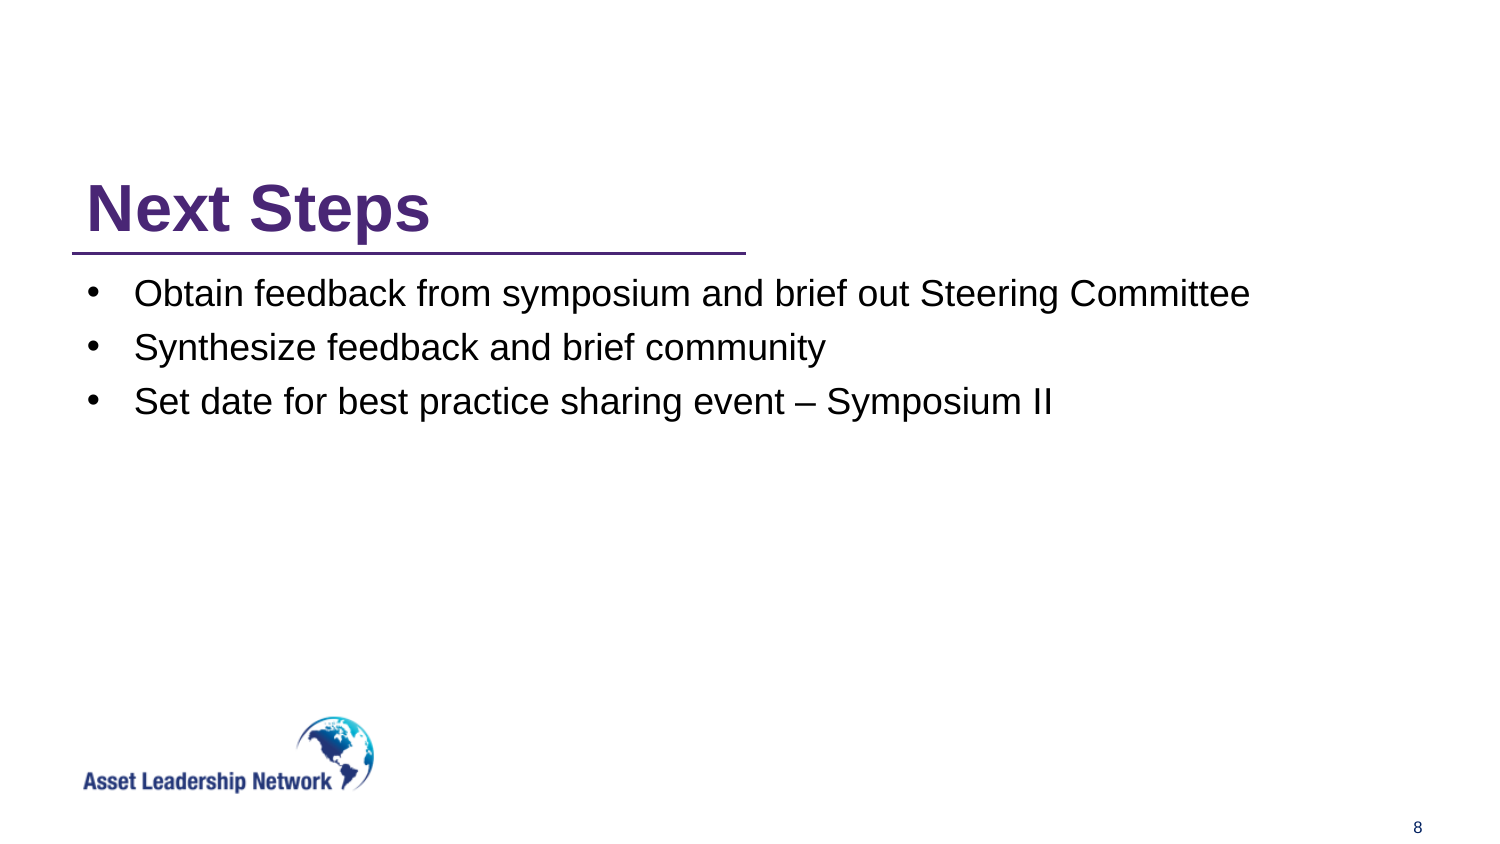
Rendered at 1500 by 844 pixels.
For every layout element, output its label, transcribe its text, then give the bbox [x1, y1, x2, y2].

title Next Steps [71, 56, 1246, 252]
picture [71, 722, 382, 810]
list Obtain feedback from symposium and brief out Steering Committee Synthesize feedback and brief community Set date for best practice sharing event – Symposium II [71, 252, 1298, 722]
slide_number 8 [1099, 809, 1438, 844]
